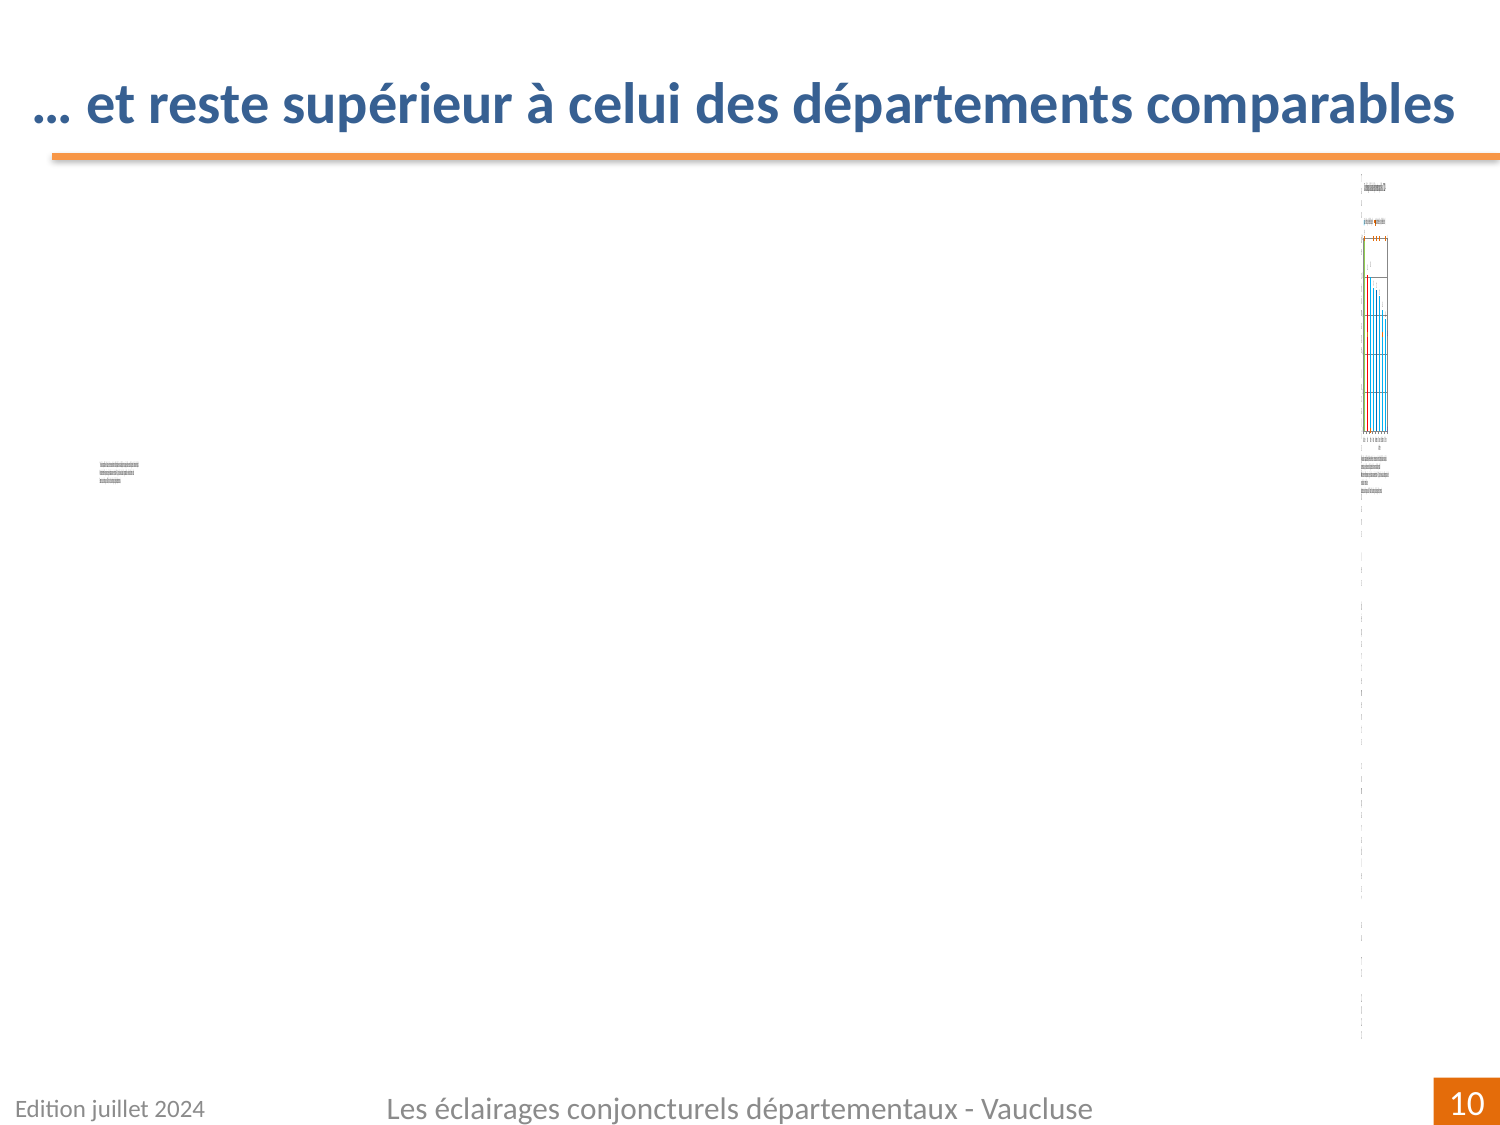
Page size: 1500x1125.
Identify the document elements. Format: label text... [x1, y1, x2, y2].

text_box … et reste supérieur à celui des départements comparables [16, 58, 1500, 143]
chart [99, 173, 1390, 1040]
slide_number Edition juillet 2024 [0, 1077, 350, 1125]
footer Les éclairages conjoncturels départementaux - Vaucluse [365, 1077, 1116, 1125]
slide_number 10 [1433, 1077, 1500, 1125]
